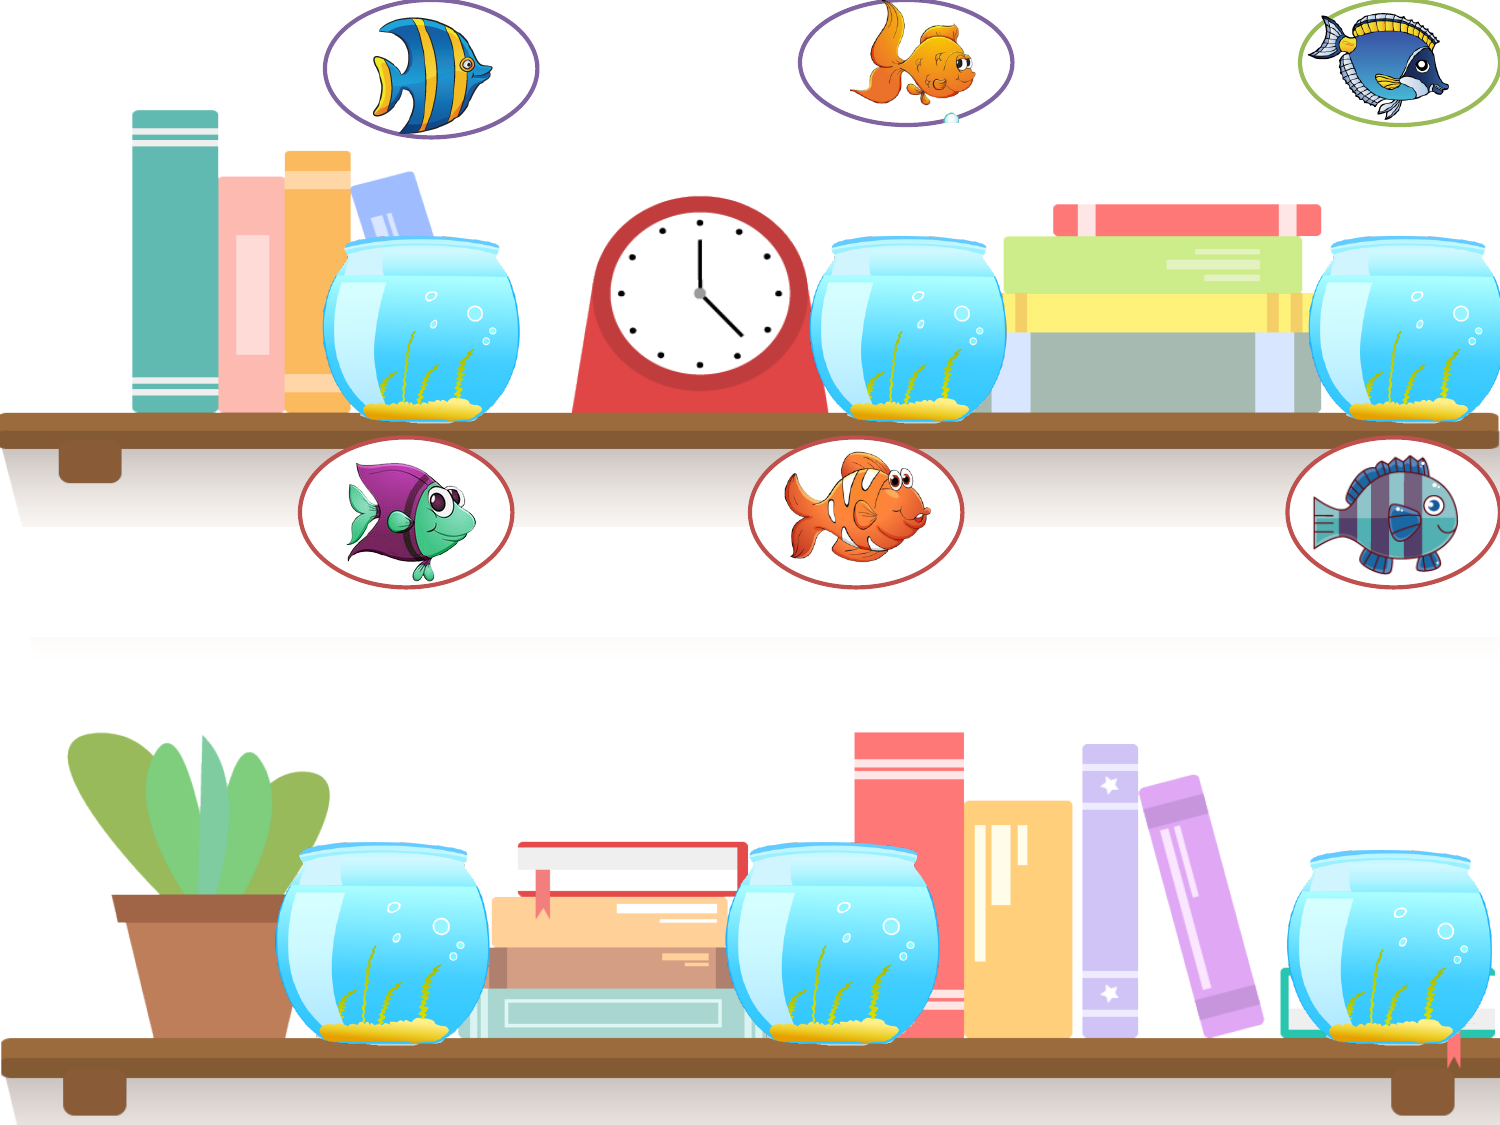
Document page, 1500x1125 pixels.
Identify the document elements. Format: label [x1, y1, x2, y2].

text_box [944, 536, 960, 558]
text_box [491, 536, 510, 561]
text_box [303, 536, 332, 569]
picture [0, 0, 1500, 597]
text_box [1466, 13, 1500, 61]
text_box [753, 536, 769, 559]
text_box [323, 26, 344, 60]
text_box [989, 20, 1015, 60]
text_box [516, 24, 539, 60]
text_box [1479, 535, 1498, 560]
text_box [797, 9, 844, 60]
picture [0, 637, 1500, 1125]
text_box [789, 573, 924, 590]
